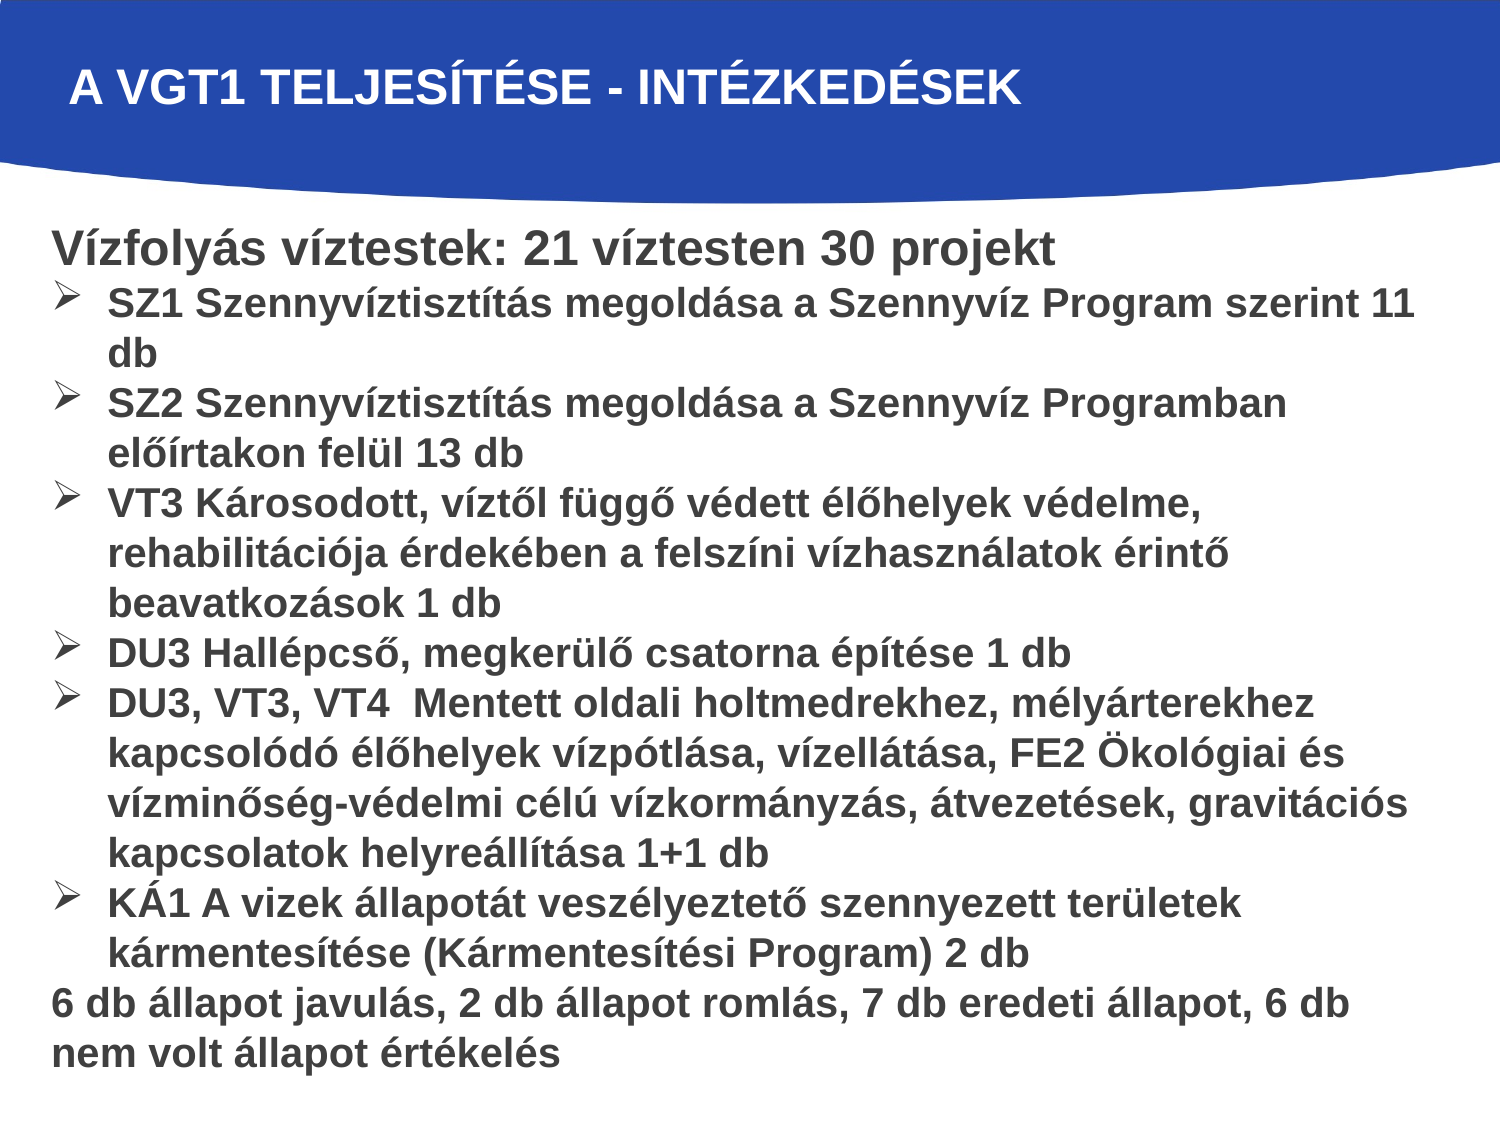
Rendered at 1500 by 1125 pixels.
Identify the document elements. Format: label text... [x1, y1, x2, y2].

title A VGT1 TELJESÍTÉSE - INTÉZKEDÉSEK [53, 7, 1447, 161]
picture [0, 0, 1500, 1125]
text_box Vízfolyás víztestek: 21 víztesten 30 projekt SZ1 Szennyvíztisztítás megoldása a Szennyvíz Program szerint 11 db SZ2 Szennyvíztisztítás megoldása a Szennyvíz Programban előírtakon felül 13 db VT3 Károsodott, víztől függő védett élőhelyek védelme, rehabilitációja érdekében a felszíni vízhasználatok érintő beavatkozások 1 db DU3 Hallépcső, megkerülő csatorna építése 1 db DU3, VT3, VT4 Mentett oldali holtmedrekhez, mélyárterekhez kapcsolódó élőhelyek vízpótlása, vízellátása, FE2 Ökológiai és vízminőség-védelmi célú vízkormányzás, átvezetések, gravitációs kapcsolatok helyreállítása 1+1 db KÁ1 A vizek állapotát veszélyeztető szennyezett területek kármentesítése (Kármentesítési Program) 2 db 6 db állapot javulás, 2 db állapot romlás, 7 db eredeti állapot, 6 db nem volt állapot értékelés [36, 208, 1447, 1084]
